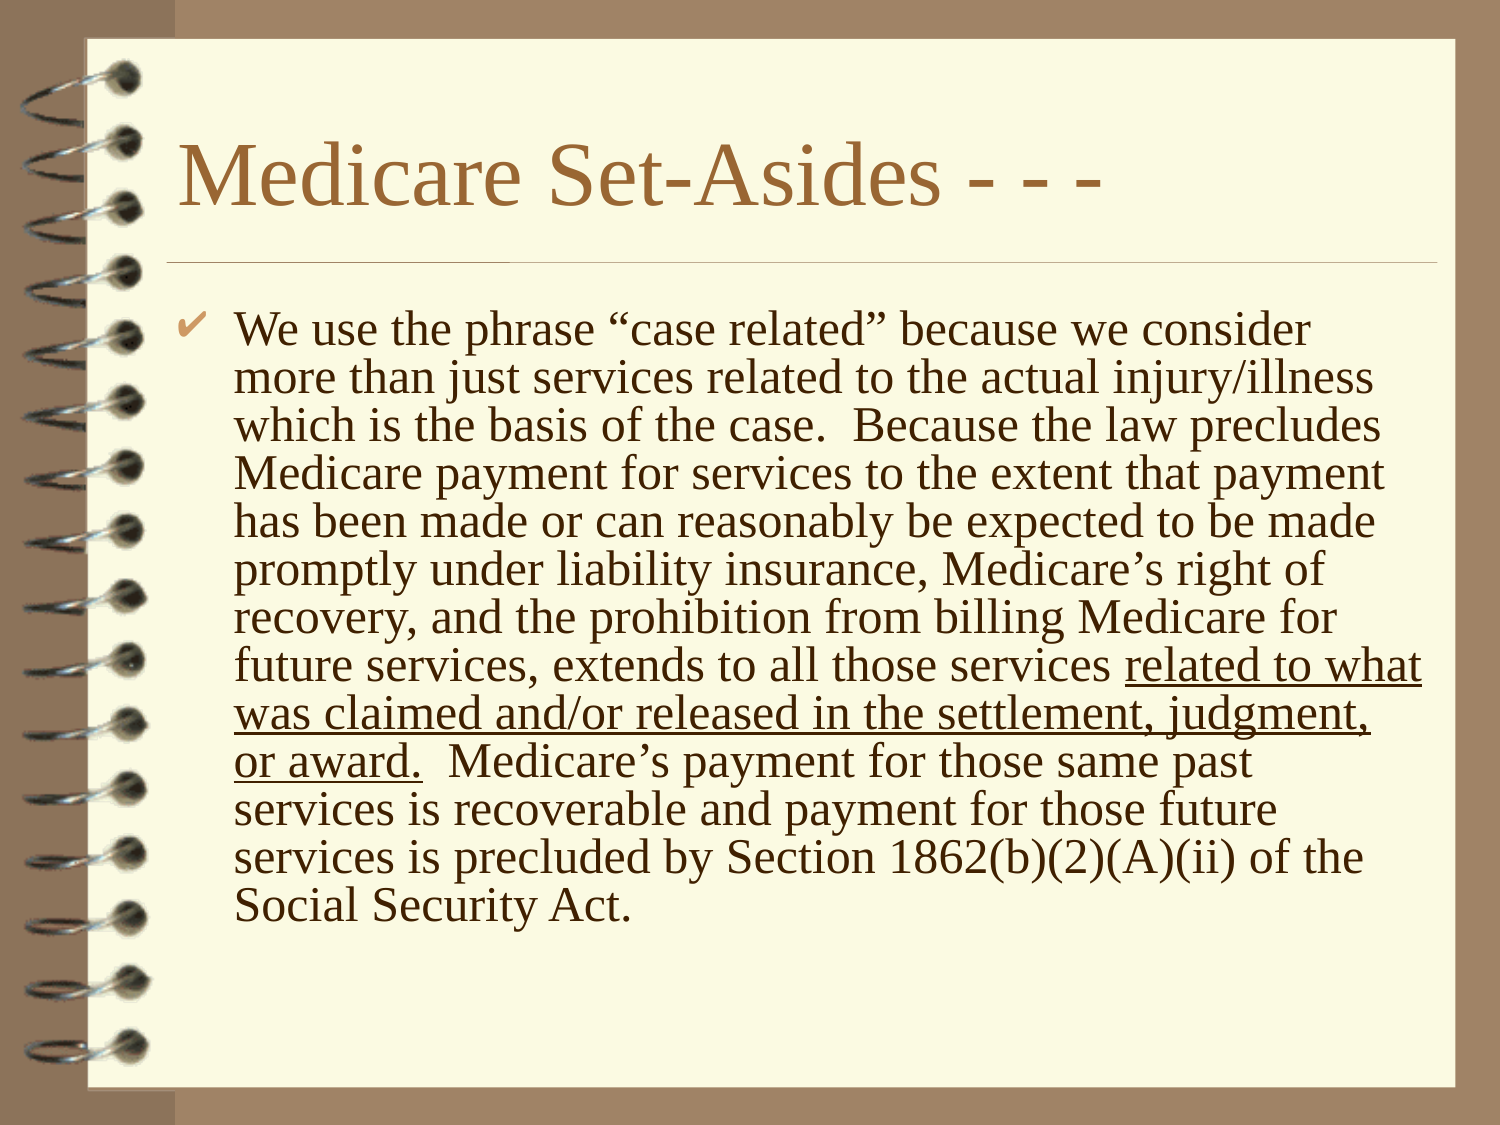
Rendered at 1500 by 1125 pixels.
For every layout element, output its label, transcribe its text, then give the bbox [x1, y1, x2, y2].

title Medicare Set-Asides - - - [162, 74, 1438, 263]
picture [0, 0, 175, 1125]
list We use the phrase “case related” because we consider more than just services related to the actual injury/illness which is the basis of the case. Because the law precludes Medicare payment for services to the extent that payment has been made or can reasonably be expected to be made promptly under liability insurance, Medicare’s right of recovery, and the prohibition from billing Medicare for future services, extends to all those services related to what was claimed and/or released in the settlement, judgment, or award. Medicare’s payment for those same past services is recoverable and payment for those future services is precluded by Section 1862(b)(2)(A)(ii) of the Social Security Act. [162, 299, 1438, 976]
